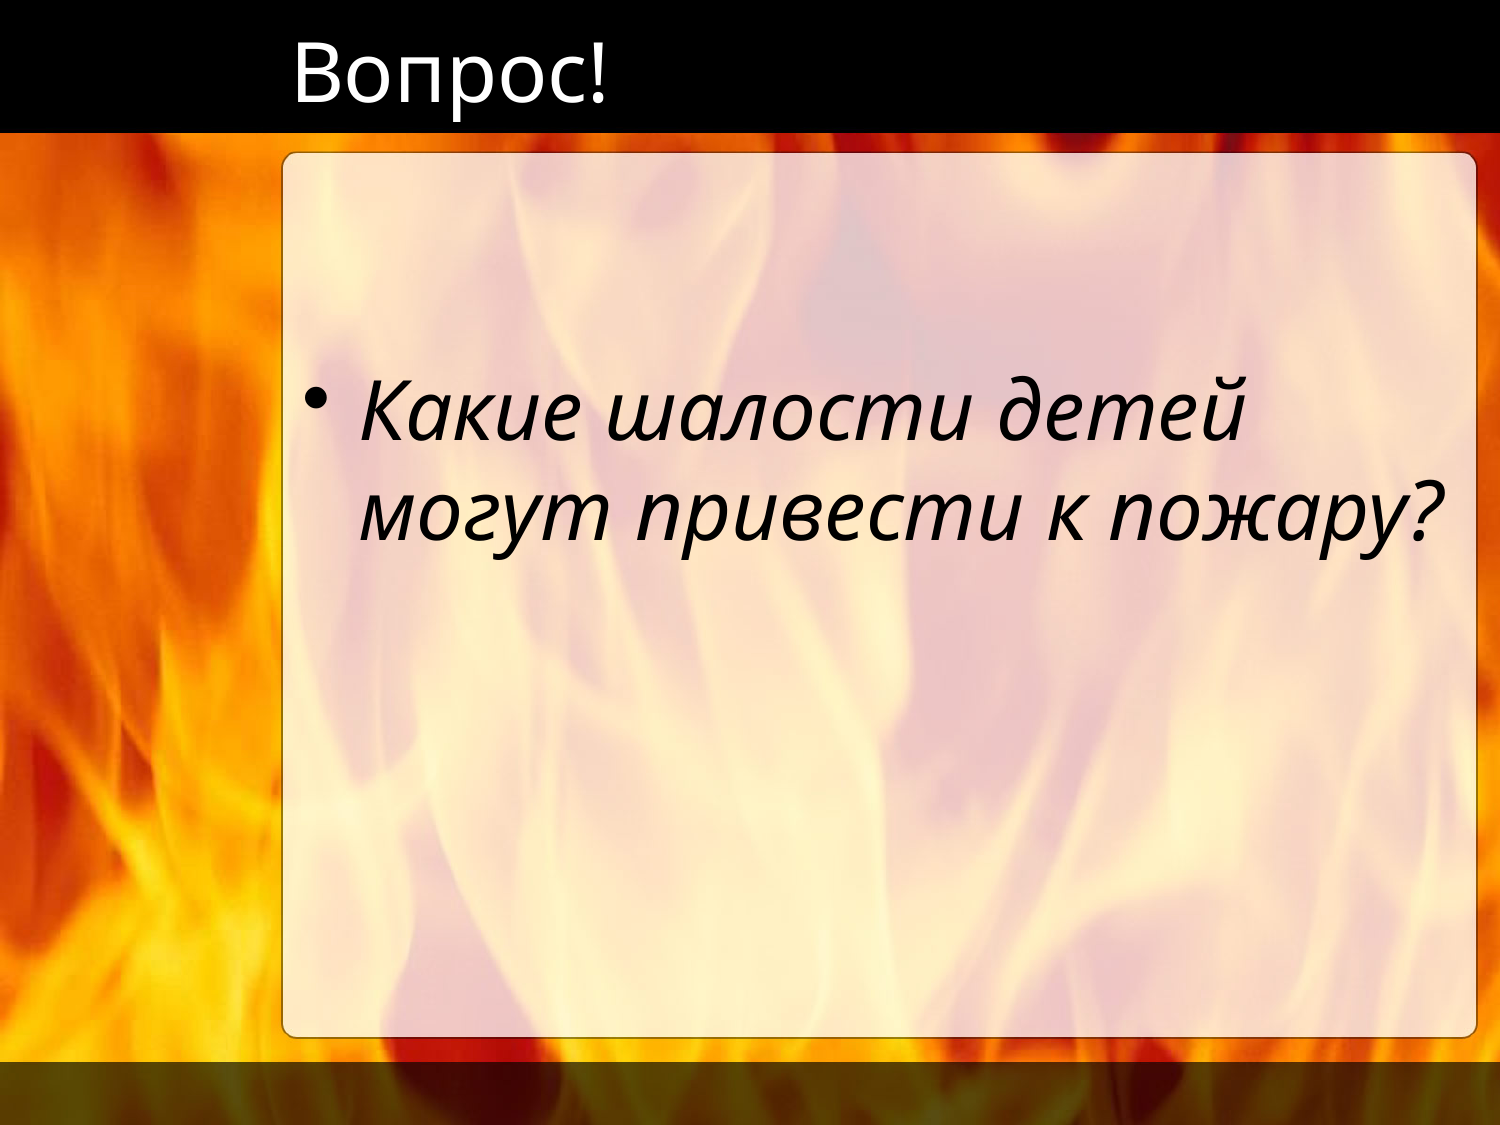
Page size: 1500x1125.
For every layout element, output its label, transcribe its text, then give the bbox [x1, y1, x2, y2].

title Вопрос! [275, 0, 1500, 138]
picture [0, 0, 1500, 1125]
list Какие шалости детей могут привести к пожару? [287, 349, 1475, 1038]
